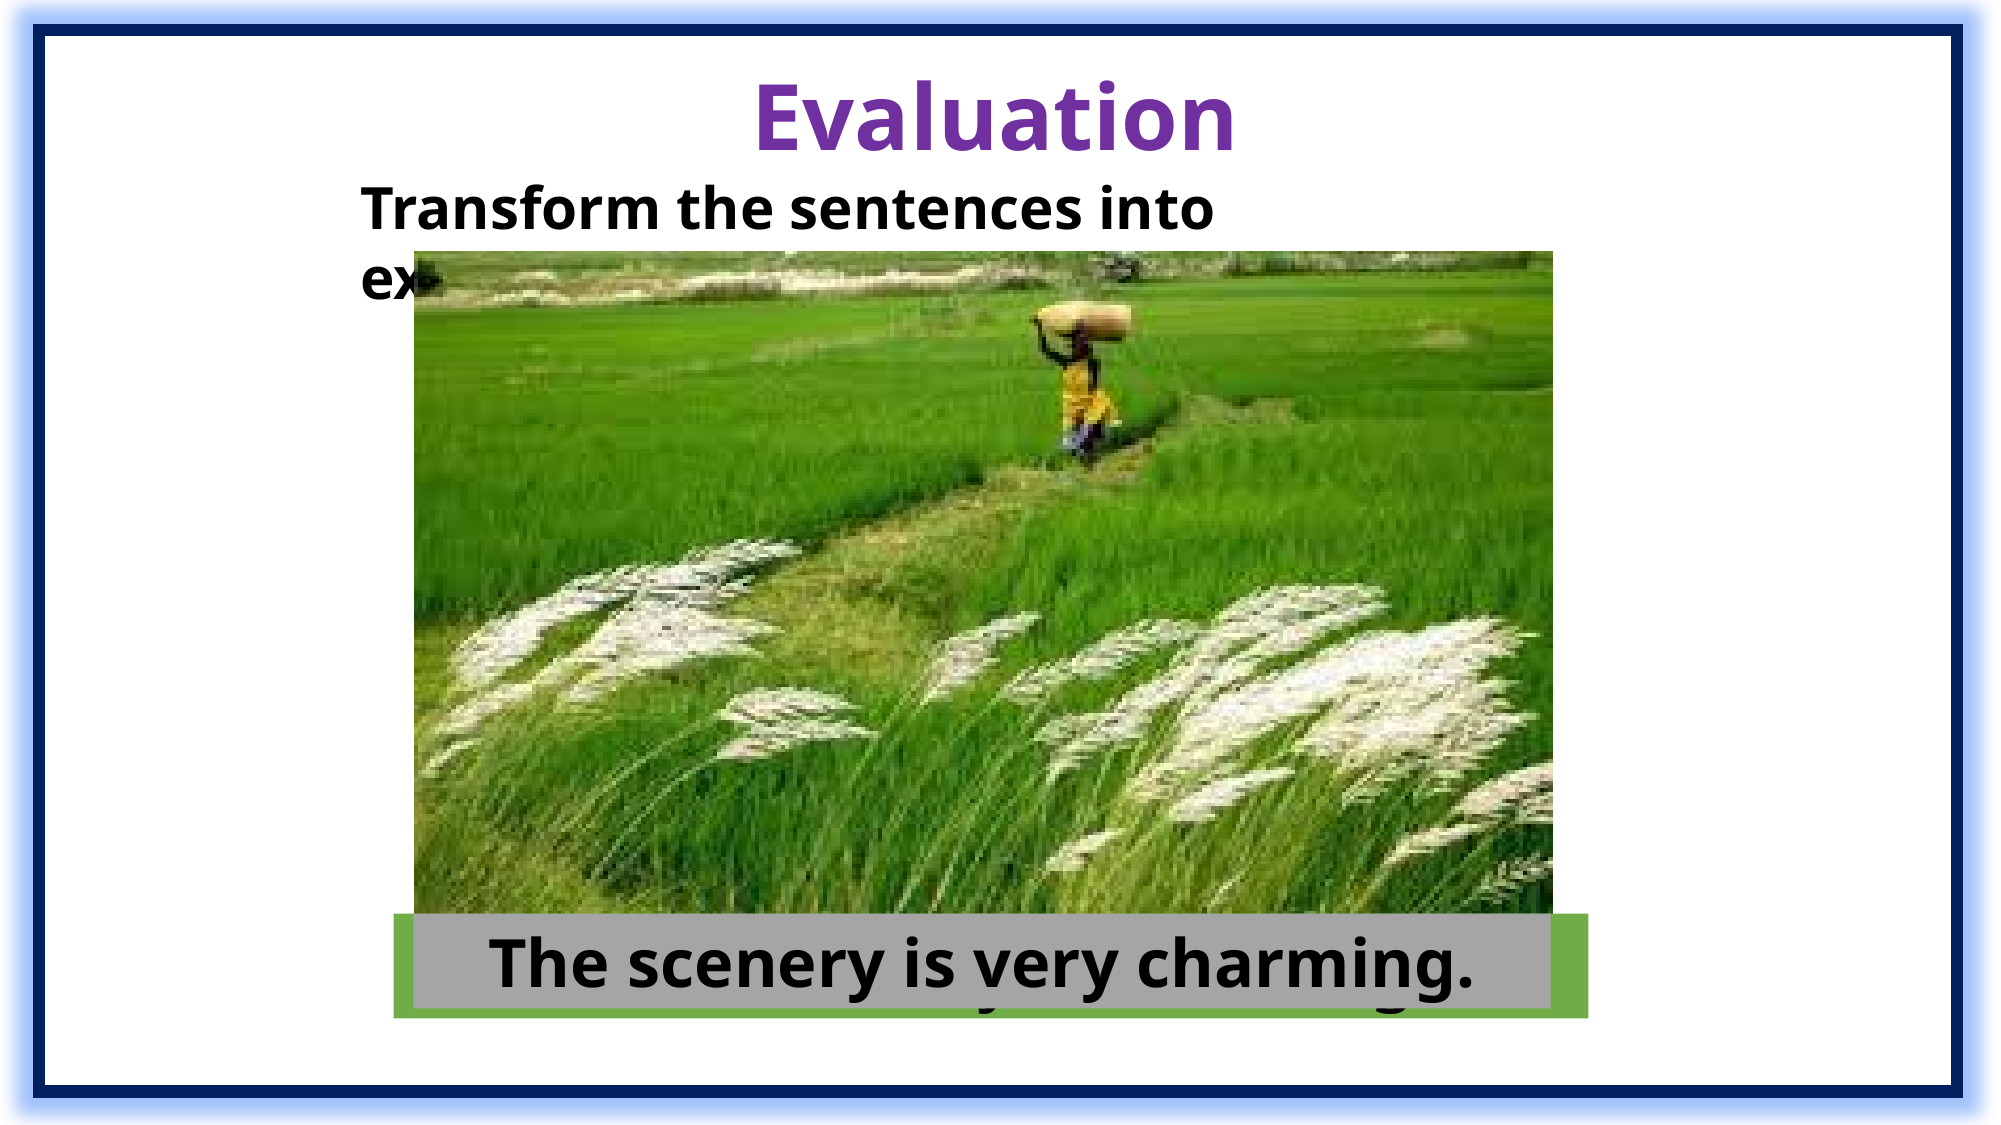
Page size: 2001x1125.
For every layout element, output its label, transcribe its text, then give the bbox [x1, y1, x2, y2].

text_box The scenery is very charming. [413, 913, 1551, 1009]
picture [414, 251, 1553, 926]
text_box Evaluation [736, 51, 1275, 163]
text_box Shefali is a very beautiful girl. [393, 913, 1589, 1019]
text_box Transform the sentences into exclamatory: [345, 163, 1621, 319]
